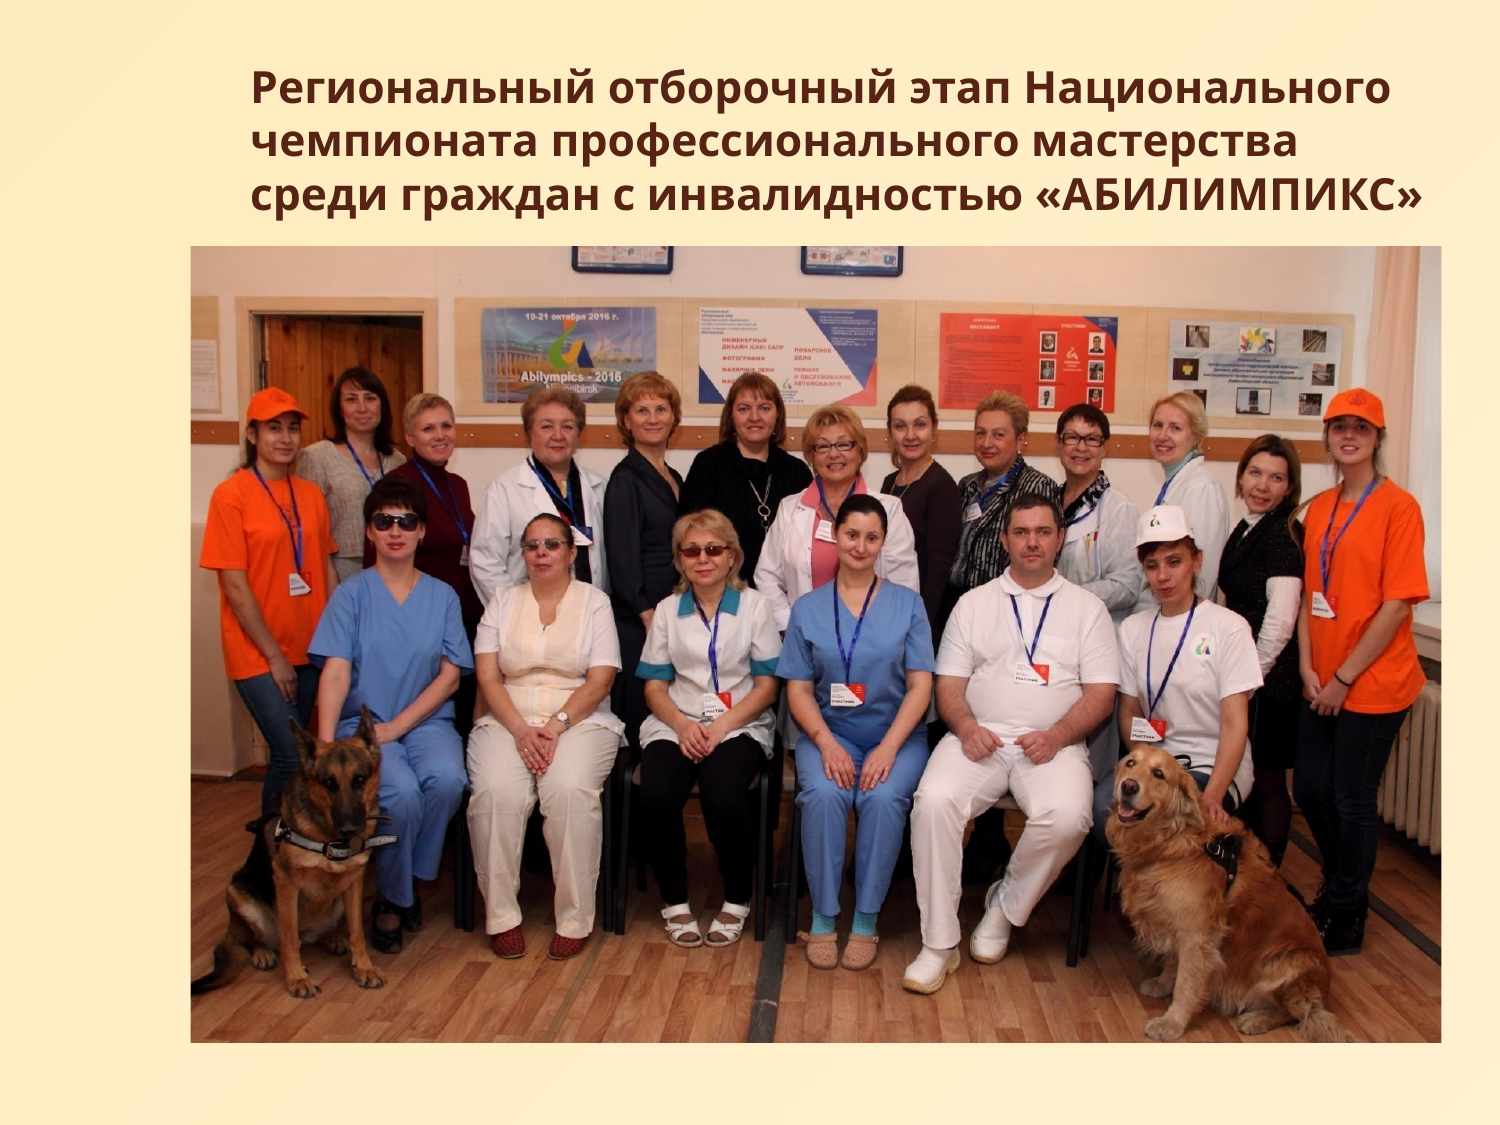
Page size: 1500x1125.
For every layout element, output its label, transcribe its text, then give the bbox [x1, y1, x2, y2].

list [190, 245, 1442, 1044]
title Региональный отборочный этап Национального чемпионата профессионального мастерства среди граждан с инвалидностью «АБИЛИМПИКС» [235, 45, 1466, 233]
